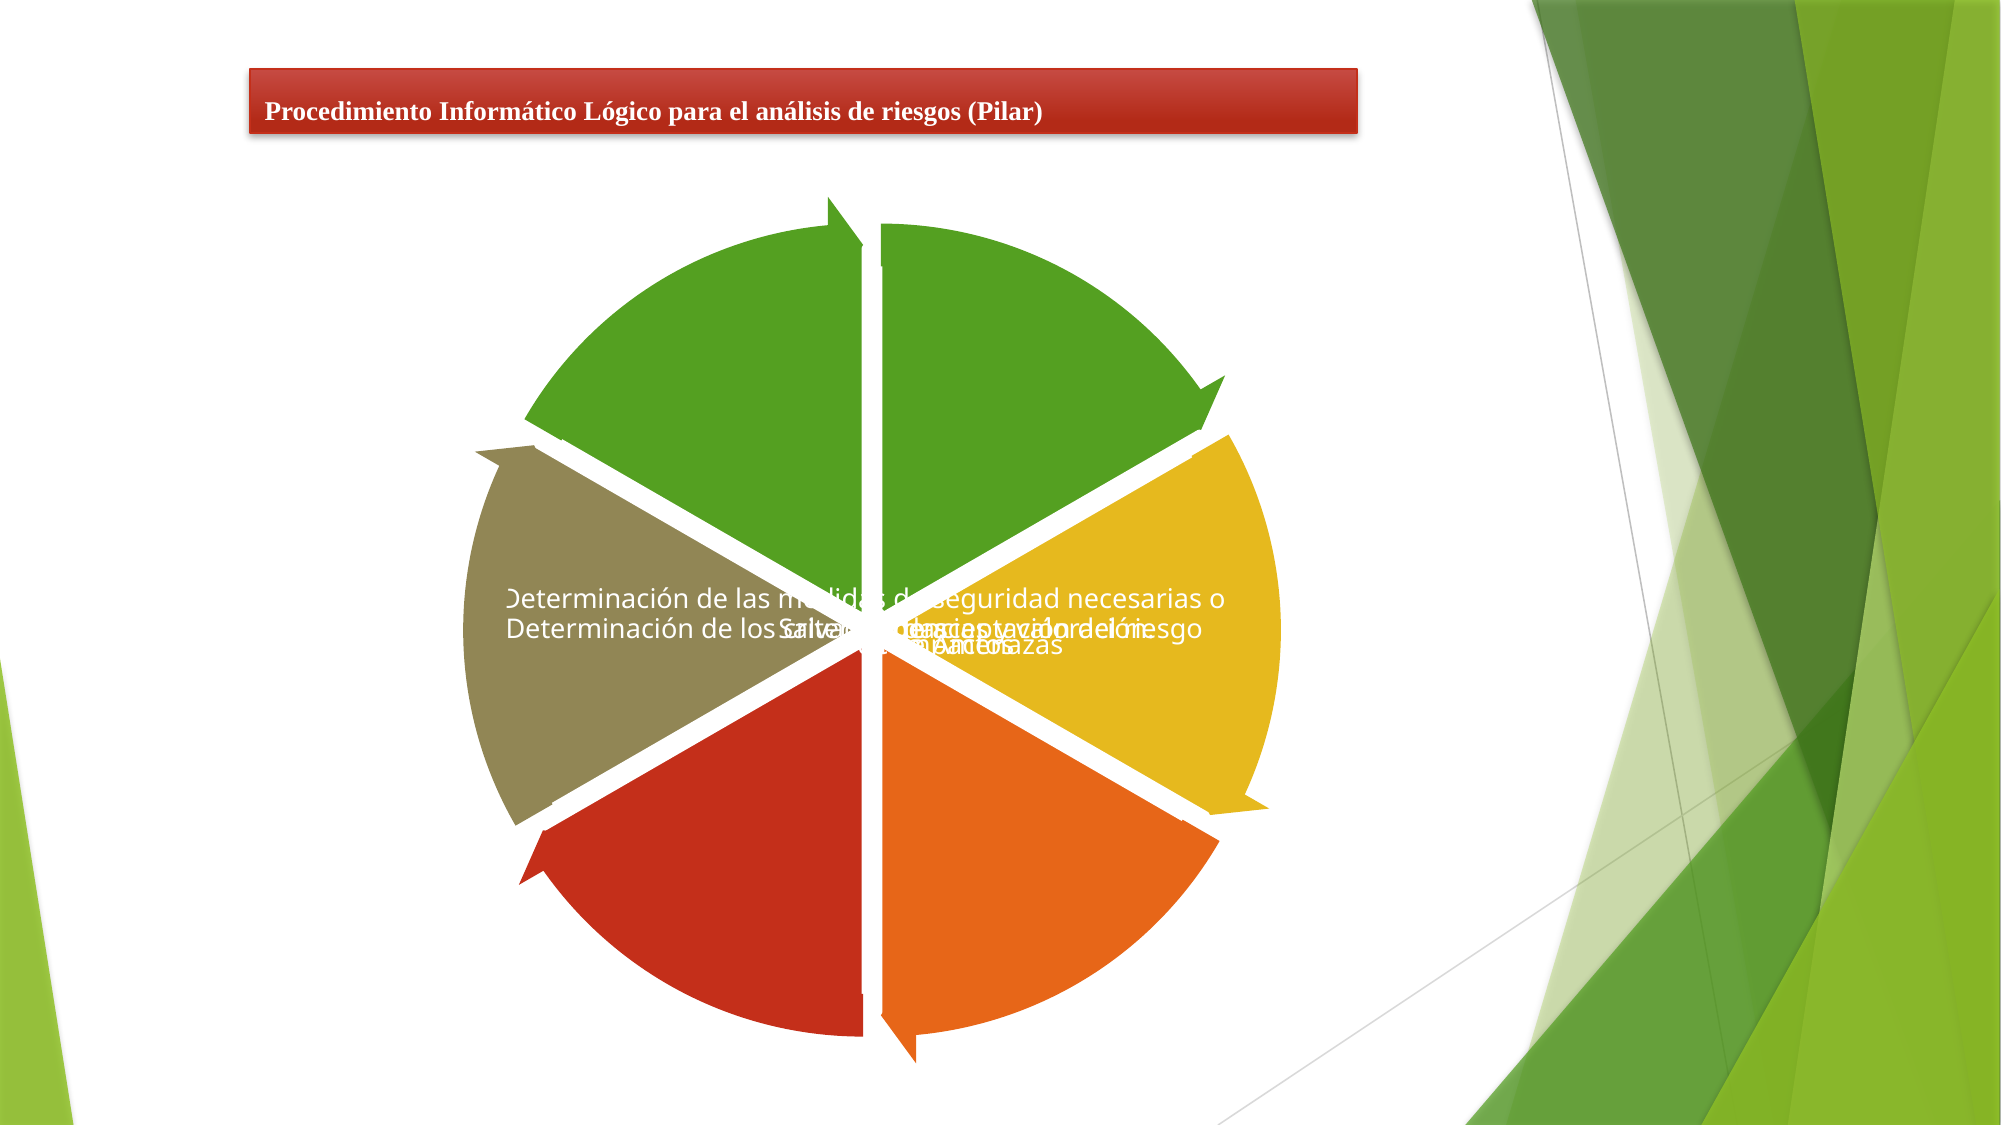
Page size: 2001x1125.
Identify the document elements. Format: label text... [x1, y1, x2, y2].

text_box Procedimiento Informático Lógico para el análisis de riesgos (Pilar) [249, 68, 1358, 134]
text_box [204, 188, 1540, 1078]
